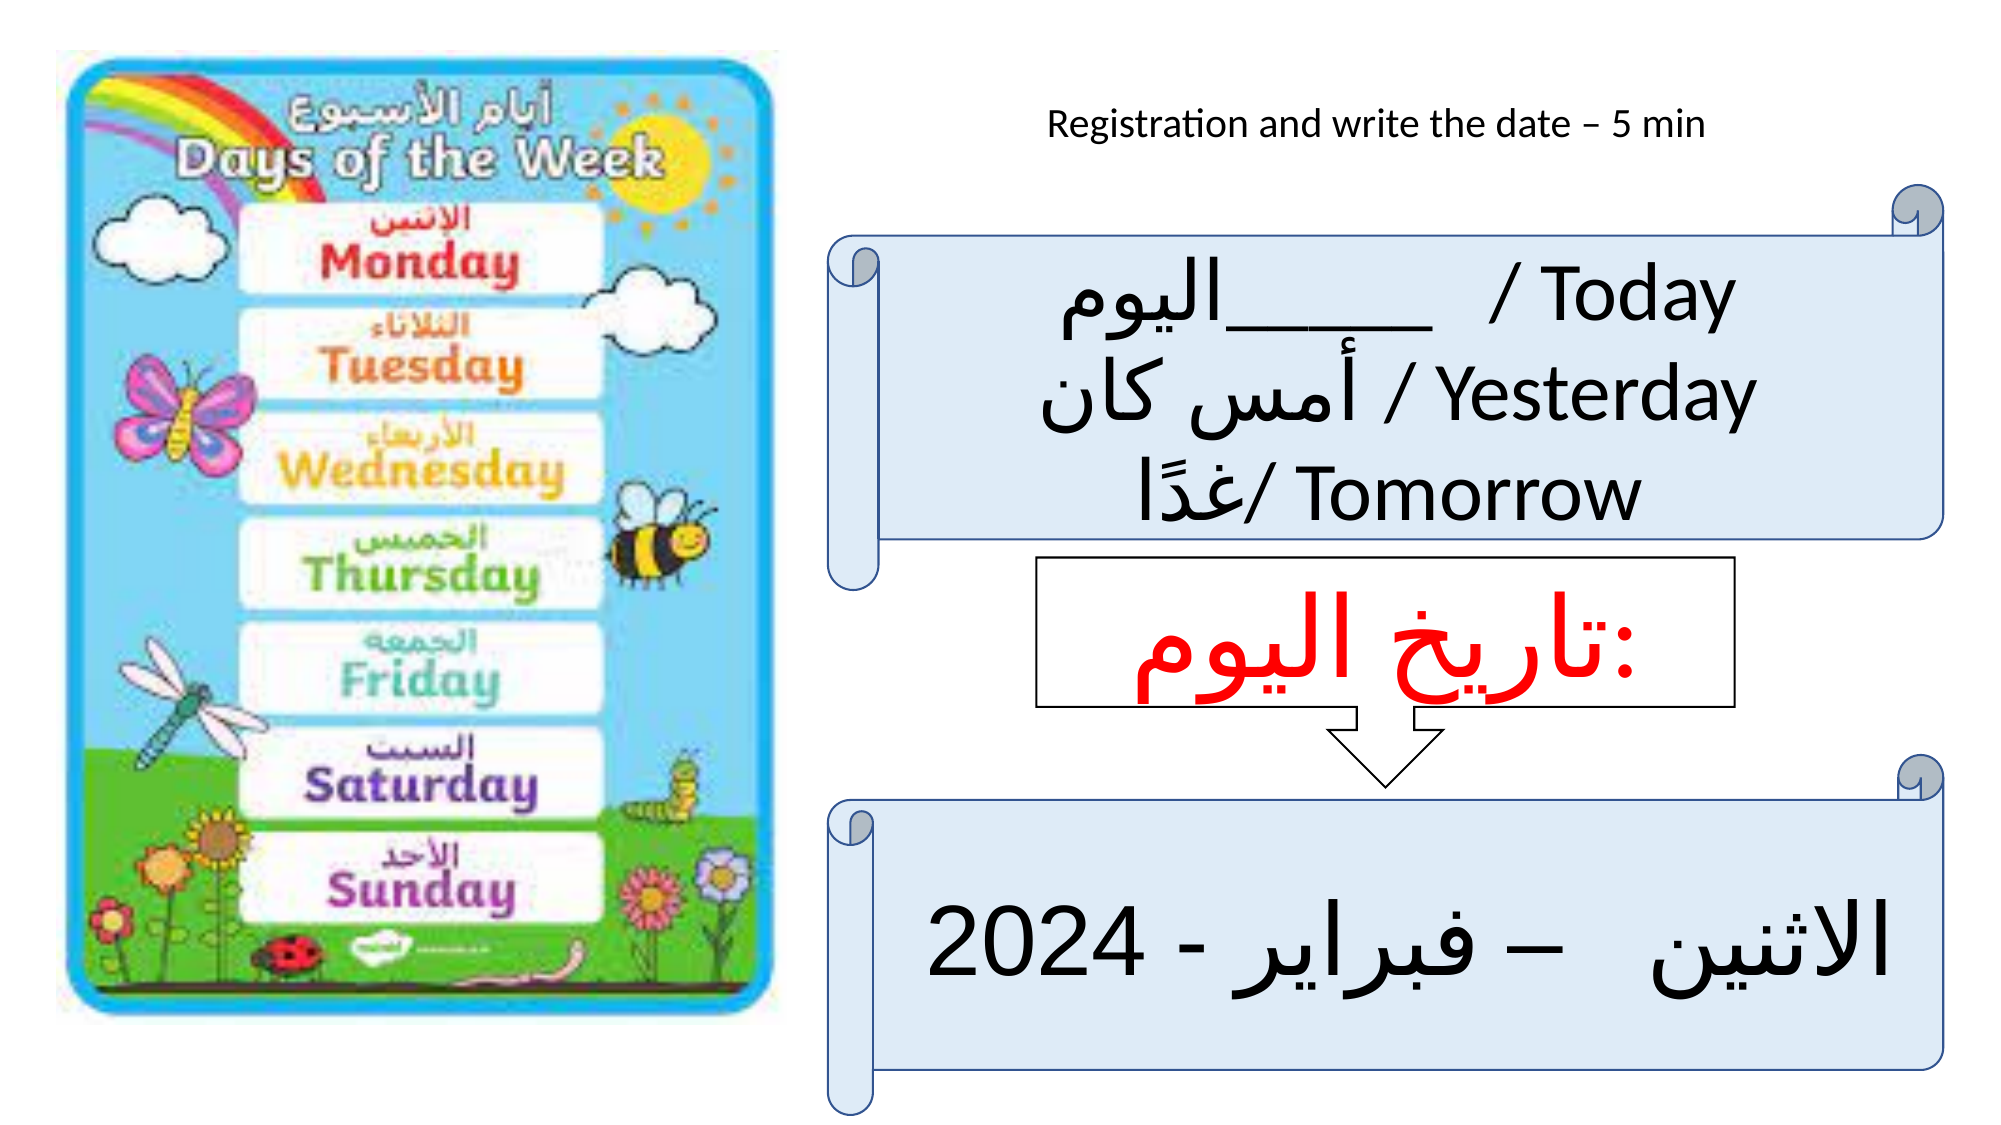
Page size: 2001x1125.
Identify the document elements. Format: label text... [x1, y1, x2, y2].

text_box Registration and write the date – 5 min [1031, 88, 1732, 154]
text_box الاثنين – فبراير - 2024 [826, 753, 1945, 1116]
text_box تاريخ اليوم: [1035, 556, 1736, 789]
text_box اليوم_____ / Today أمس كان / Yesterday غدًا/ Tomorrow [826, 183, 1945, 592]
picture [56, 50, 787, 1025]
